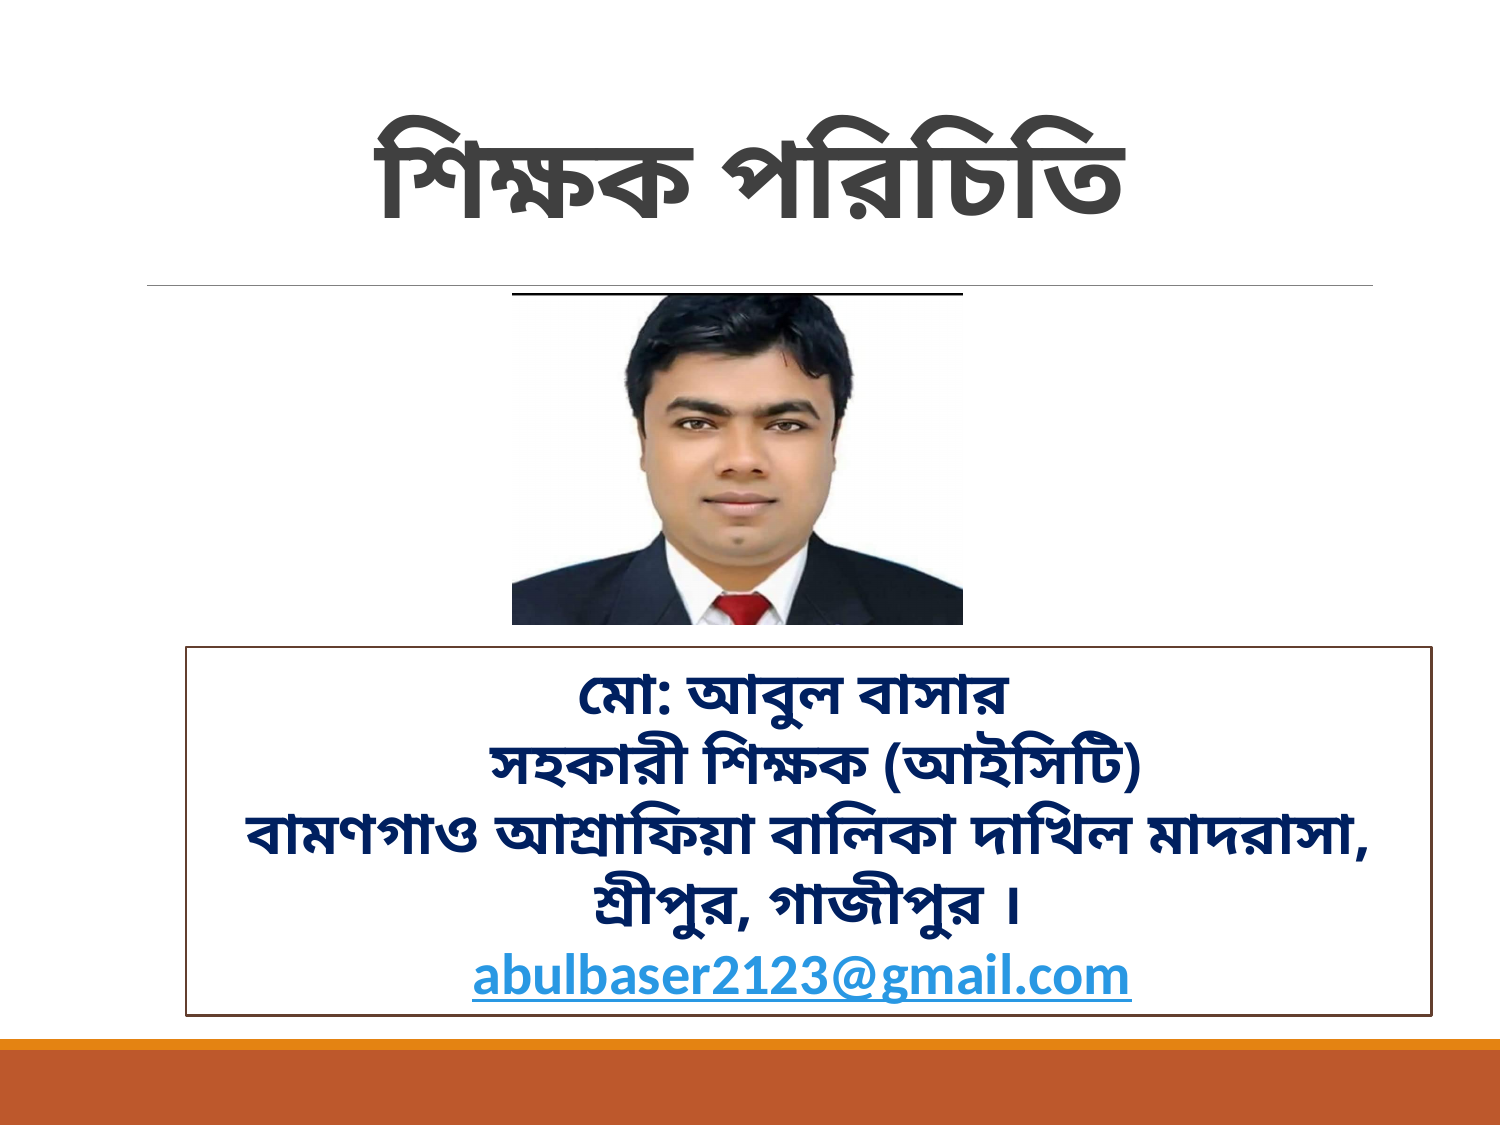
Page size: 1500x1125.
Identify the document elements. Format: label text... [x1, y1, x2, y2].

title শিক্ষক পরিচিতি [360, 57, 1149, 249]
picture [511, 292, 963, 626]
text_box মো: আবুল বাসার সহকারী শিক্ষক (আইসিটি) বামণগাও আশ্রাফিয়া বালিকা দাখিল মাদরাসা, শ্রীপুর, গাজীপুর । abulbaser2123@gmail.com [185, 646, 1433, 1017]
